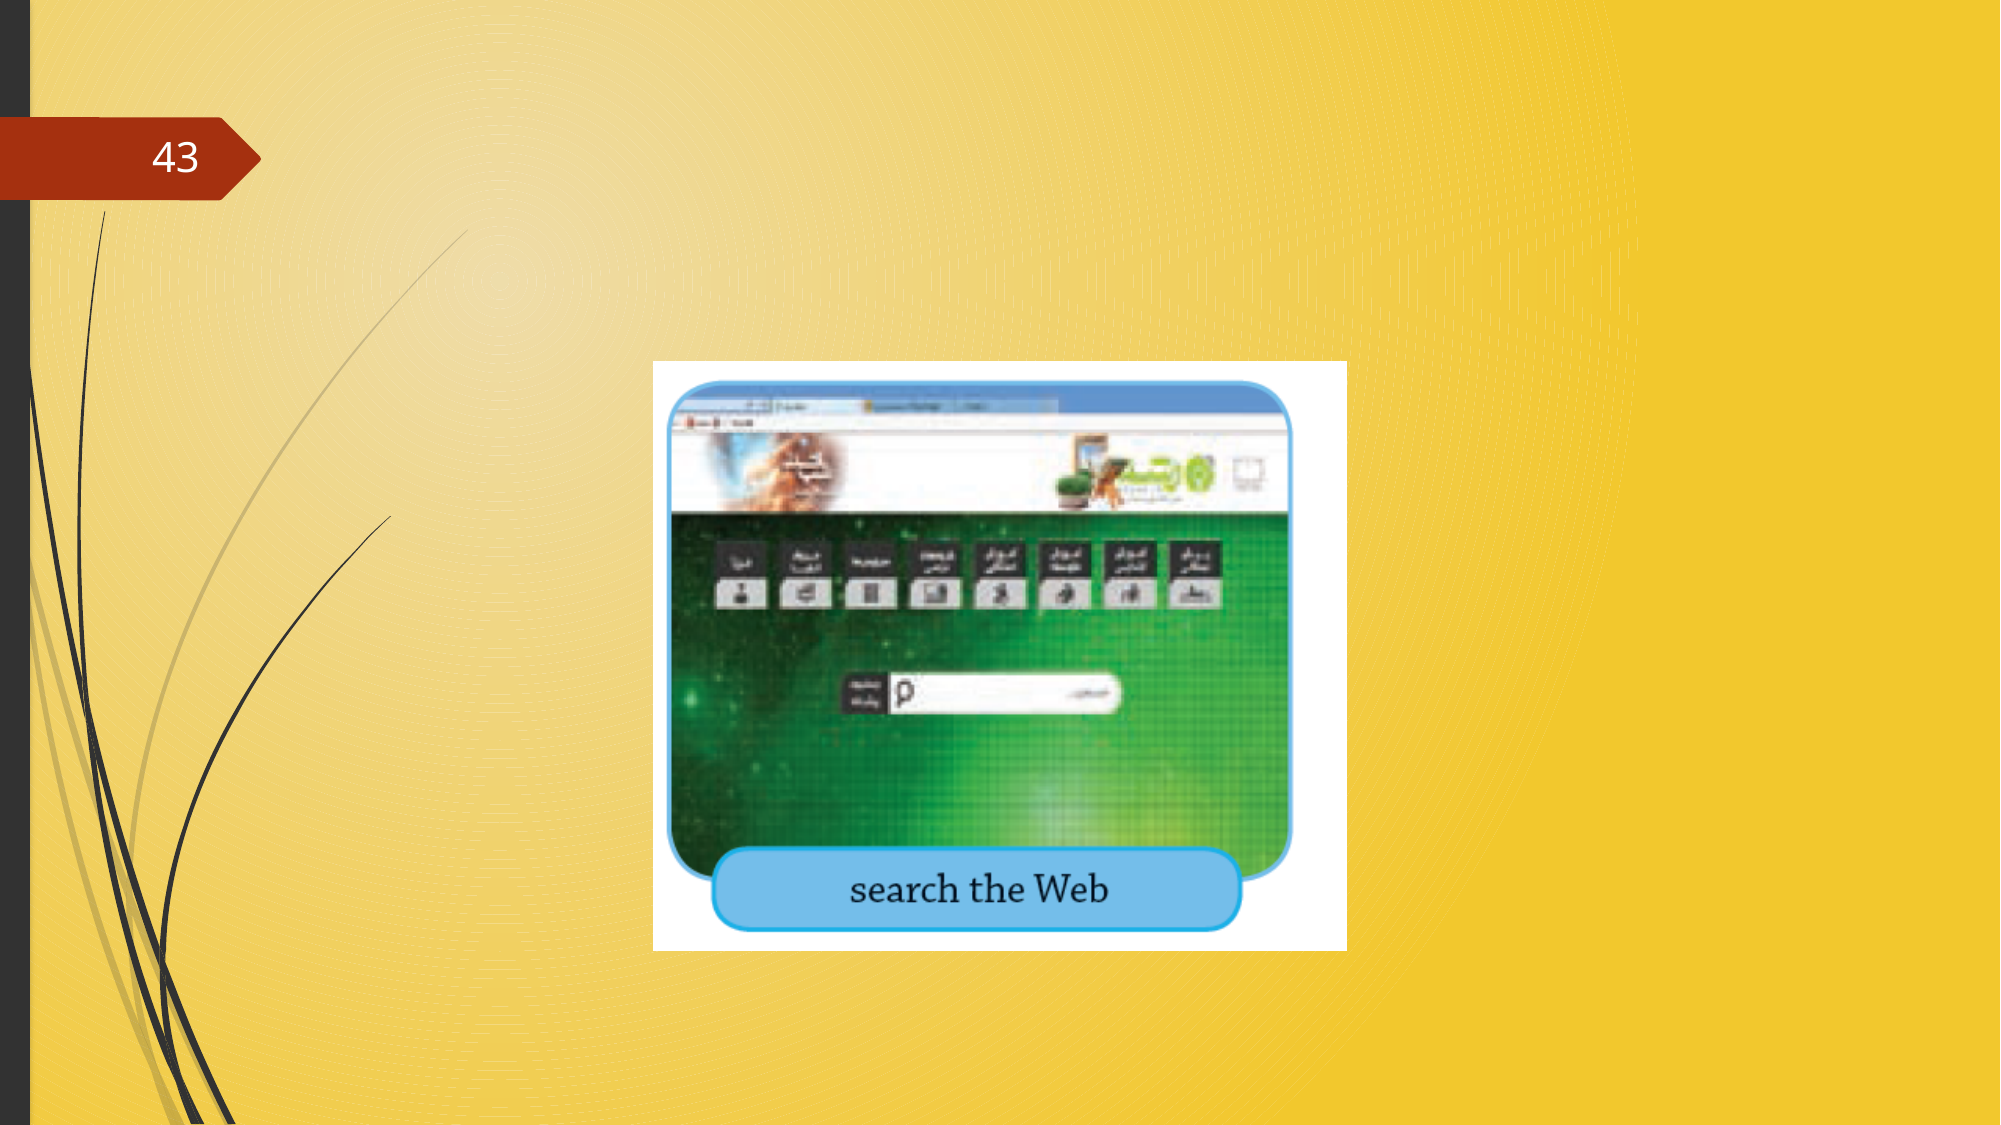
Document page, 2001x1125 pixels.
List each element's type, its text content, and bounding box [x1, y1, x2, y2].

slide_number 43 [87, 129, 216, 190]
picture [653, 361, 1347, 952]
